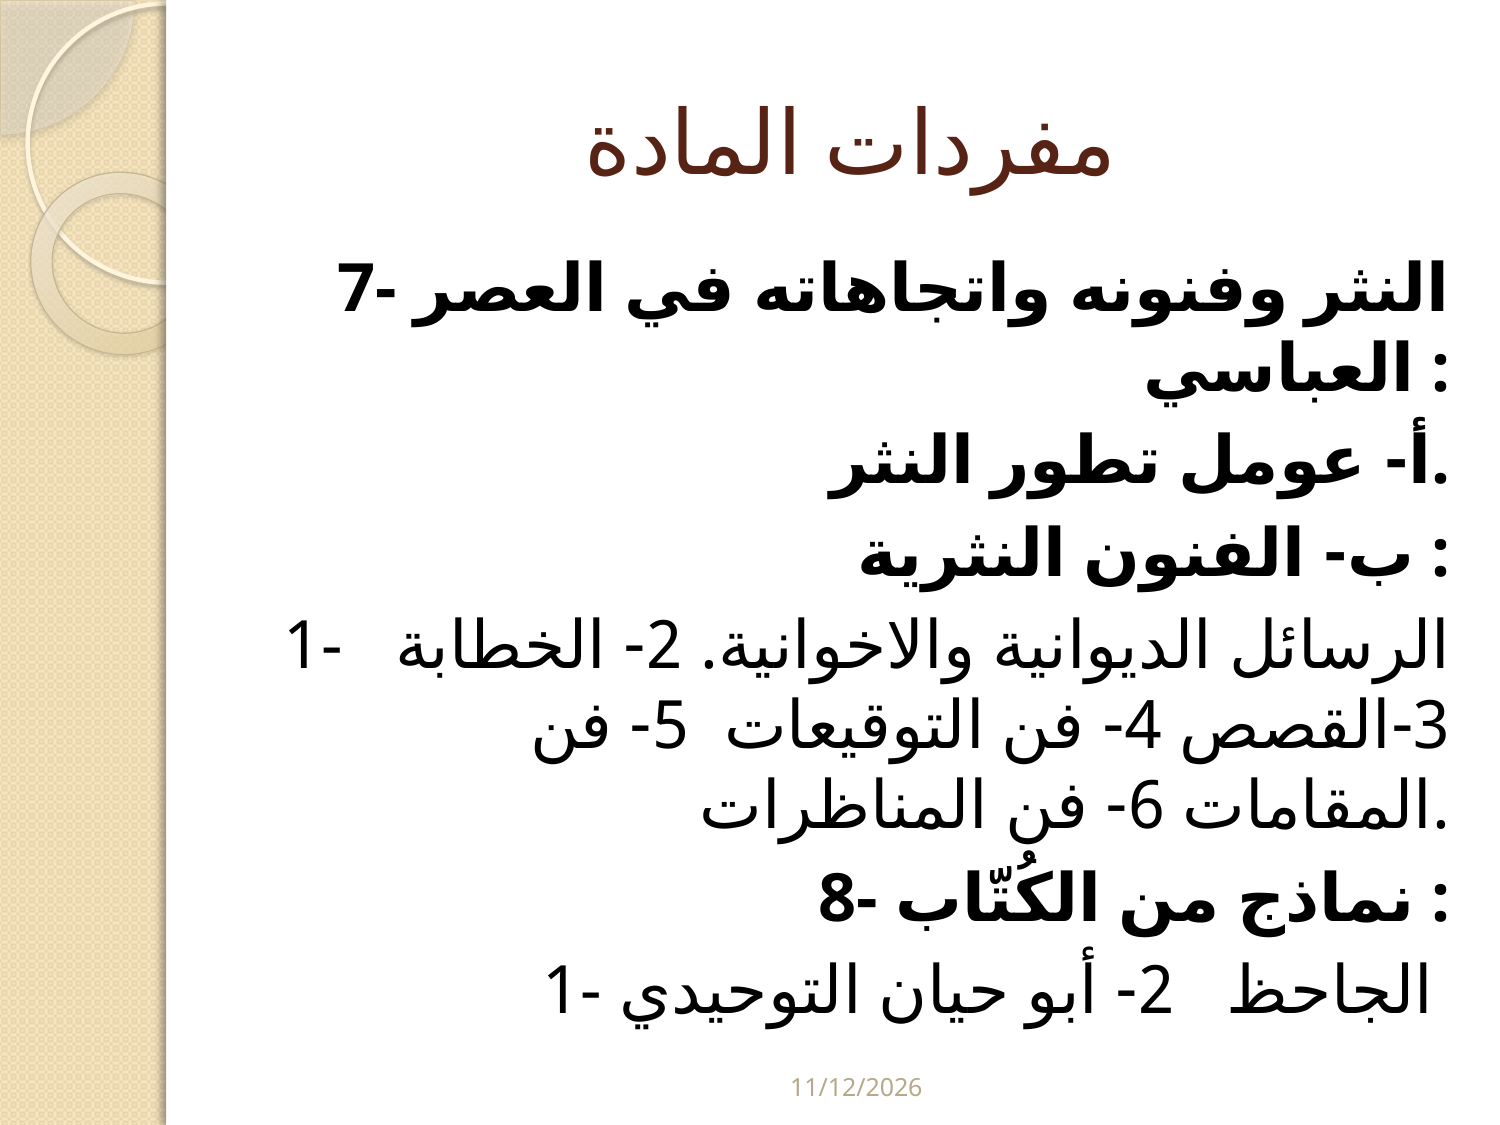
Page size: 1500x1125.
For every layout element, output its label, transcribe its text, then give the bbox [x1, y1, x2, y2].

list 7- النثر وفنونه واتجاهاته في العصر العباسي : أ- عومل تطور النثر. ب- الفنون النثرية : 1- الرسائل الديوانية والاخوانية. 2- الخطابة 3-القصص 4- فن التوقيعات 5- فن المقامات 6- فن المناظرات. 8- نماذج من الكُتّاب : 1- الجاحظ 2- أبو حيان التوحيدي [235, 237, 1466, 1025]
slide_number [587, 1034, 938, 1113]
title مفردات المادة [235, 45, 1466, 233]
